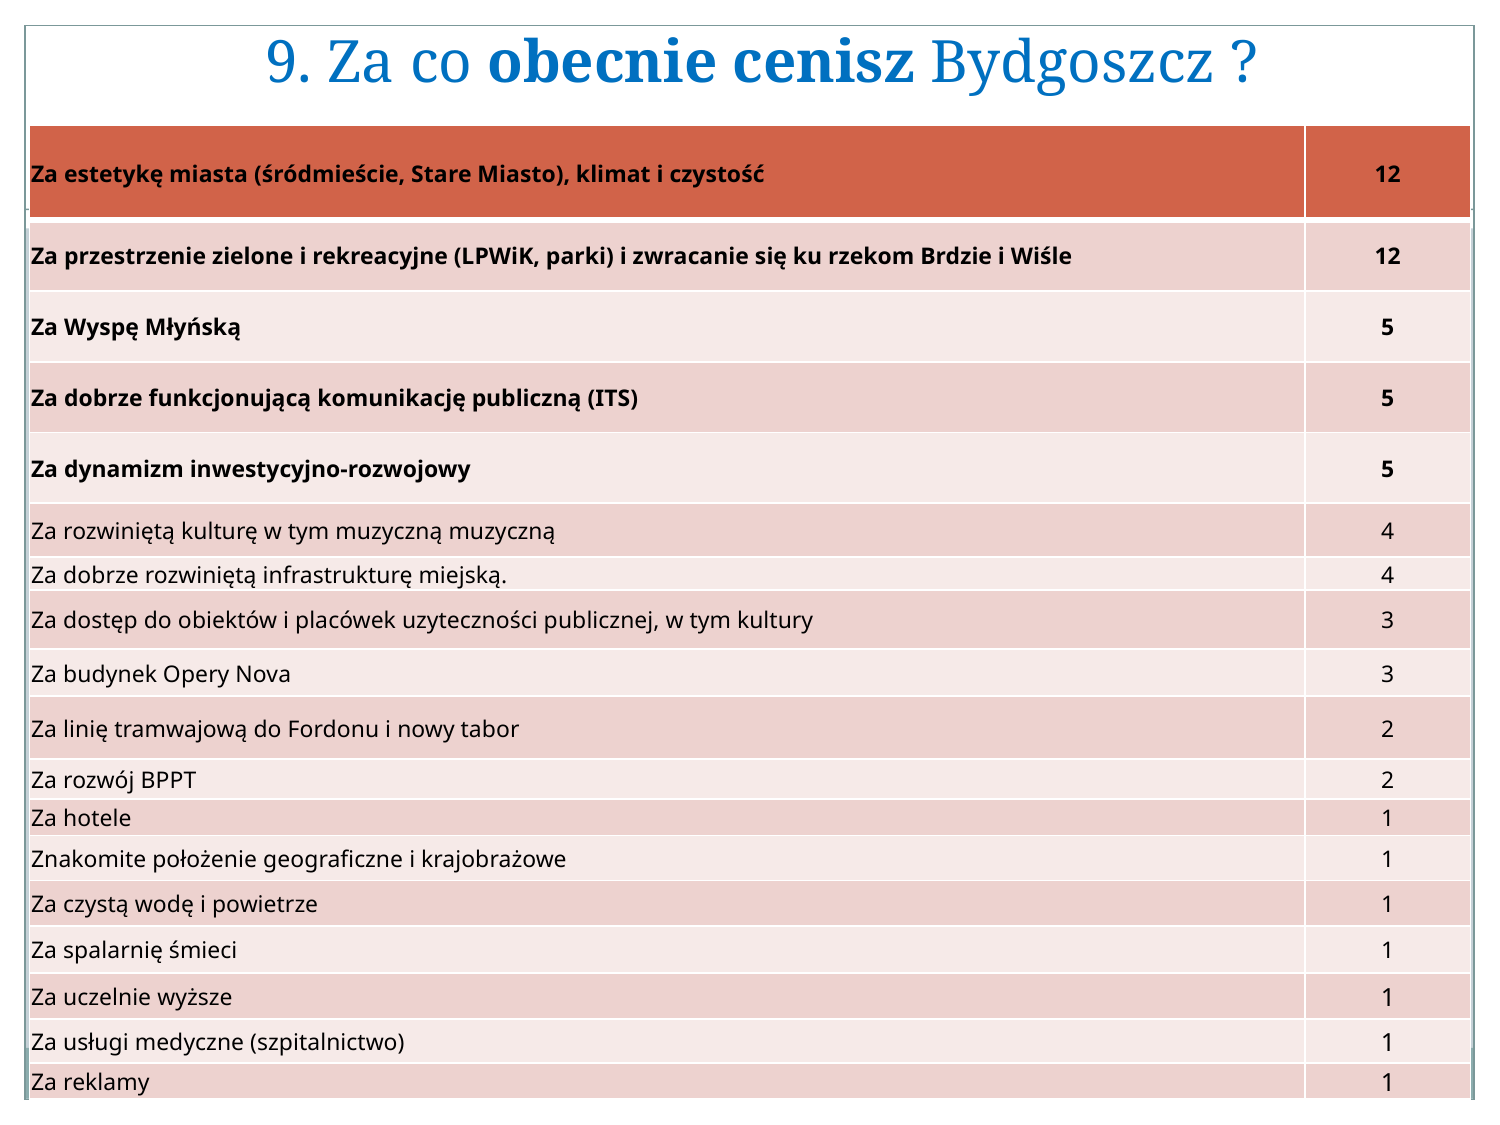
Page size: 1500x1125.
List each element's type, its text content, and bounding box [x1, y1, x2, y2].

table_cell Za przestrzenie zielone i rekreacyjne (LPWiK, parki) i zwracanie się ku rzekom Brdzie i Wiśle [30, 223, 1304, 290]
table_cell 5 [1306, 292, 1470, 361]
table_cell Za spalarnię śmieci [30, 927, 1304, 972]
table_cell 12 [1306, 223, 1470, 290]
table_cell Za rozwiniętą kulturę w tym muzyczną muzyczną [30, 504, 1304, 556]
table_cell 5 [1306, 433, 1470, 502]
table_cell 2 [1306, 697, 1470, 758]
table_cell 3 [1306, 650, 1470, 695]
table_cell 1 [1306, 1020, 1470, 1062]
table_cell Za dynamizm inwestycyjno-rozwojowy [30, 433, 1304, 502]
table_cell Za reklamy [30, 1064, 1304, 1098]
table_cell Znakomite położenie geograficzne i krajobrażowe [30, 836, 1304, 880]
table_cell Za linię tramwajową do Fordonu i nowy tabor [30, 697, 1304, 758]
table_cell 1 [1306, 1064, 1470, 1098]
table_header Za estetykę miasta (śródmieście, Stare Miasto), klimat i czystość [30, 126, 1304, 217]
table_cell 5 [1306, 363, 1470, 432]
table_cell 1 [1306, 836, 1470, 880]
table_cell Za budynek Opery Nova [30, 650, 1304, 695]
table_cell Za czystą wodę i powietrze [30, 881, 1304, 925]
table_cell Za rozwój BPPT [30, 760, 1304, 798]
table_cell Za dostęp do obiektów i placówek uzyteczności publicznej, w tym kultury [30, 591, 1304, 648]
table_cell 4 [1306, 558, 1470, 589]
table_cell Za dobrze funkcjonującą komunikację publiczną (ITS) [30, 363, 1304, 432]
table_header 12 [1306, 126, 1470, 217]
table_cell Za Wyspę Młyńską [30, 292, 1304, 361]
table_cell Za usługi medyczne (szpitalnictwo) [30, 1020, 1304, 1062]
table_cell Za hotele [30, 800, 1304, 835]
table_cell 1 [1306, 800, 1470, 835]
table_cell Za dobrze rozwiniętą infrastrukturę miejską. [30, 558, 1304, 589]
table_cell 4 [1306, 504, 1470, 556]
title 9. Za co obecnie cenisz Bydgoszcz ? [53, 0, 1471, 102]
table_cell 3 [1306, 591, 1470, 648]
table_cell 1 [1306, 927, 1470, 972]
table_cell 1 [1306, 974, 1470, 1018]
table_cell 2 [1306, 760, 1470, 798]
table_cell Za uczelnie wyższe [30, 974, 1304, 1018]
table_cell 1 [1306, 881, 1470, 925]
